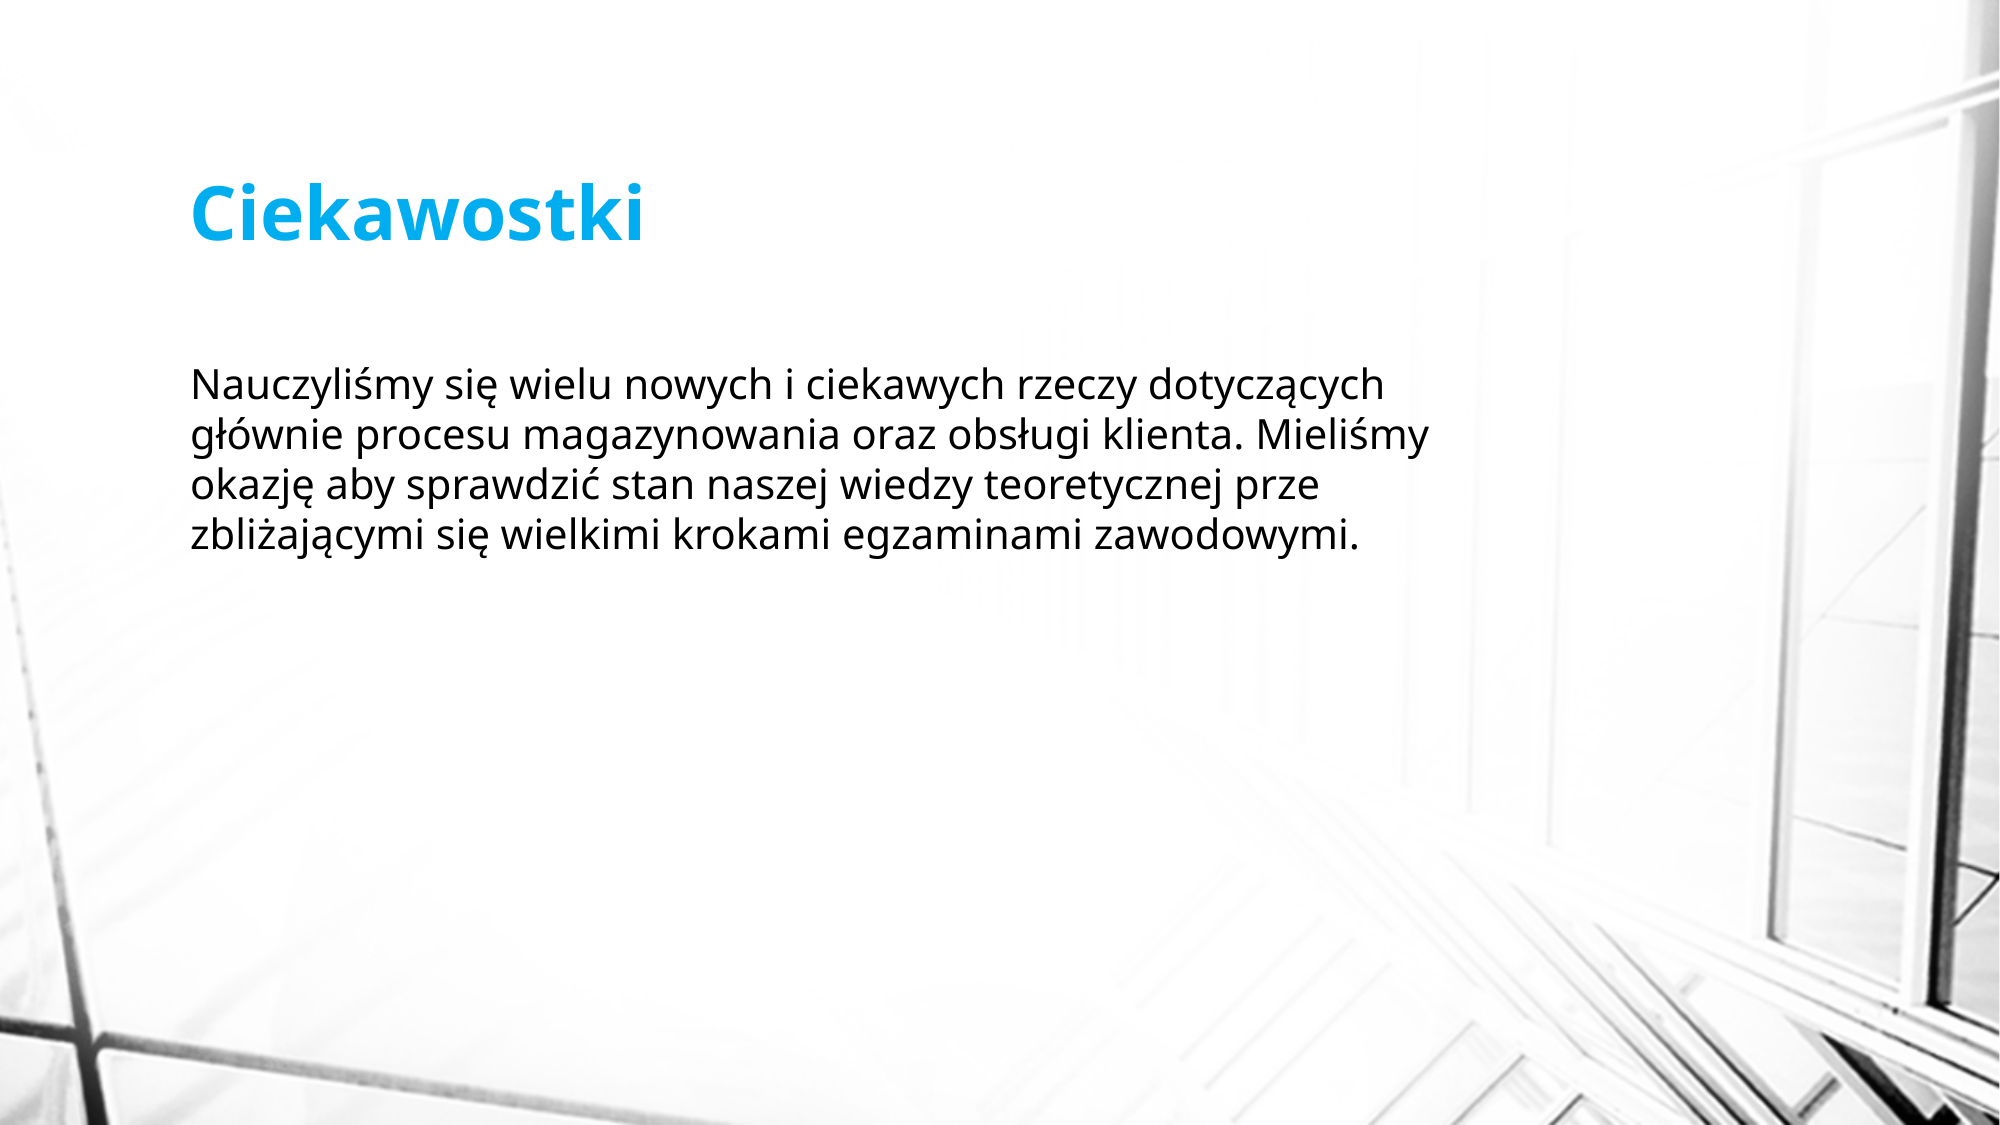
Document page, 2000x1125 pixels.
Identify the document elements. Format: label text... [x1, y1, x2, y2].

title Ciekawostki [174, 87, 1600, 263]
text_box Nauczyliśmy się wielu nowych i ciekawych rzeczy dotyczących głównie procesu magazynowania oraz obsługi klienta. Mieliśmy okazję aby sprawdzić stan naszej wiedzy teoretycznej prze zbliżającymi się wielkimi krokami egzaminami zawodowymi. [175, 350, 1460, 566]
picture [0, 0, 2000, 1125]
